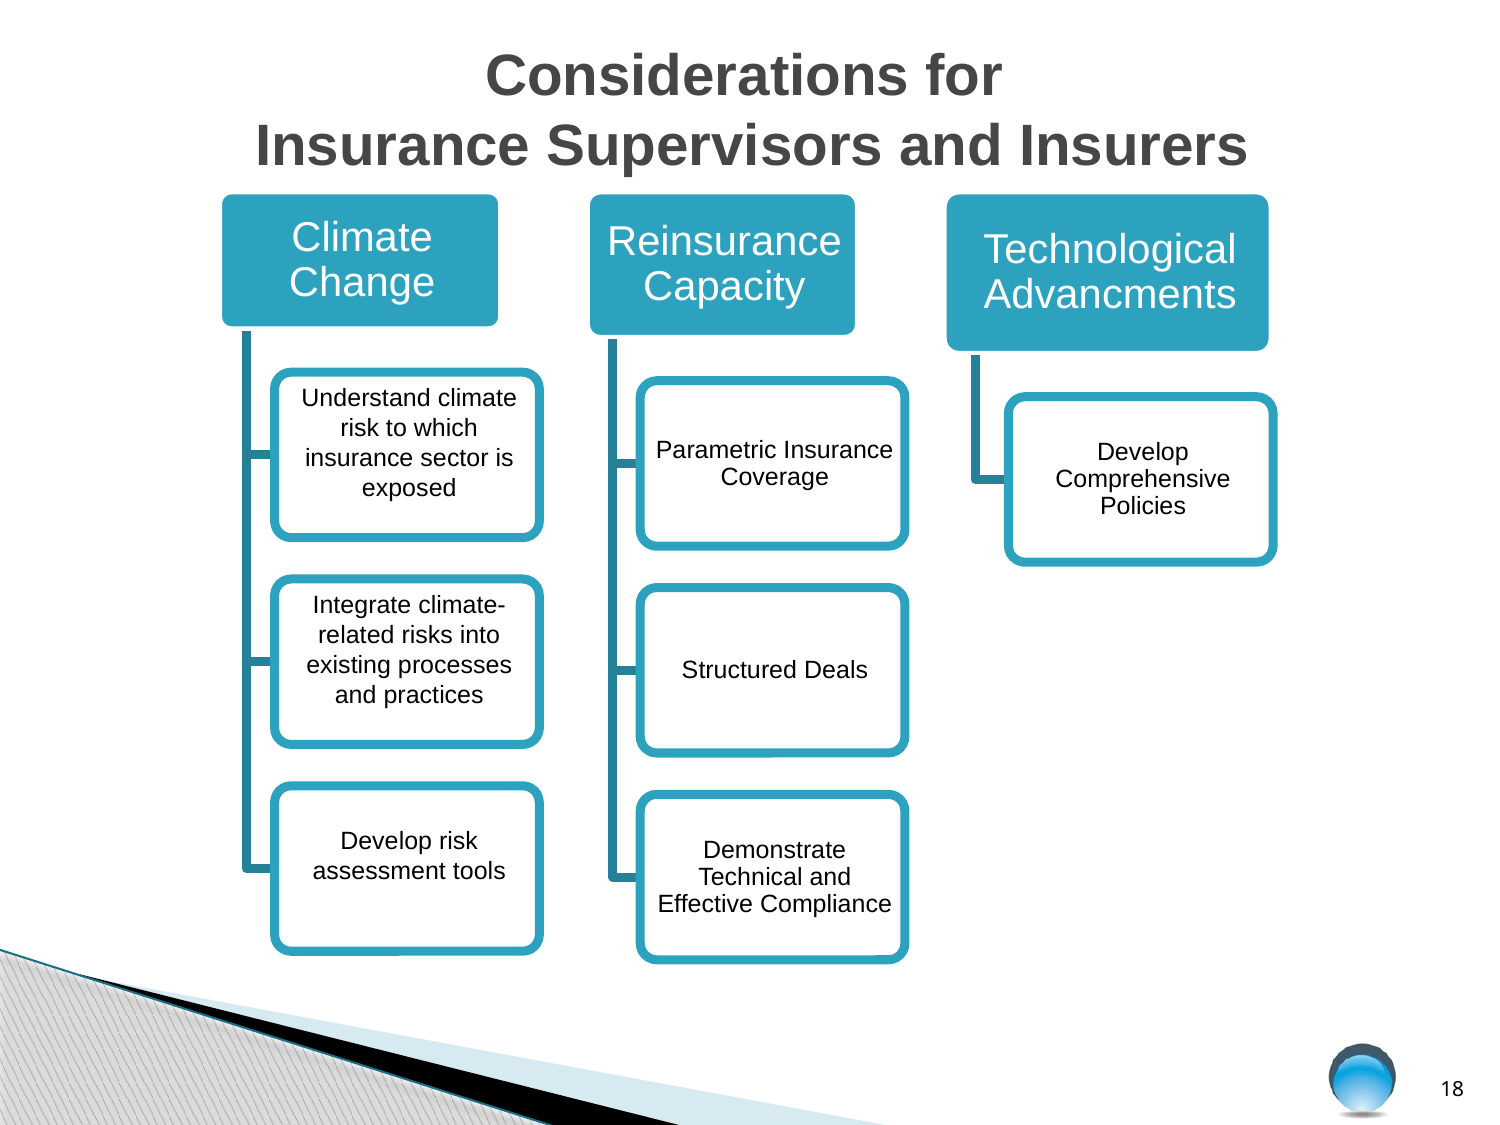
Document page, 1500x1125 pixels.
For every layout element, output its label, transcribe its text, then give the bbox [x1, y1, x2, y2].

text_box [26, 189, 1465, 961]
picture [1320, 1040, 1400, 1119]
slide_number 18 [1418, 1051, 1479, 1112]
title Considerations for Insurance Supervisors and Insurers [26, 45, 1479, 169]
